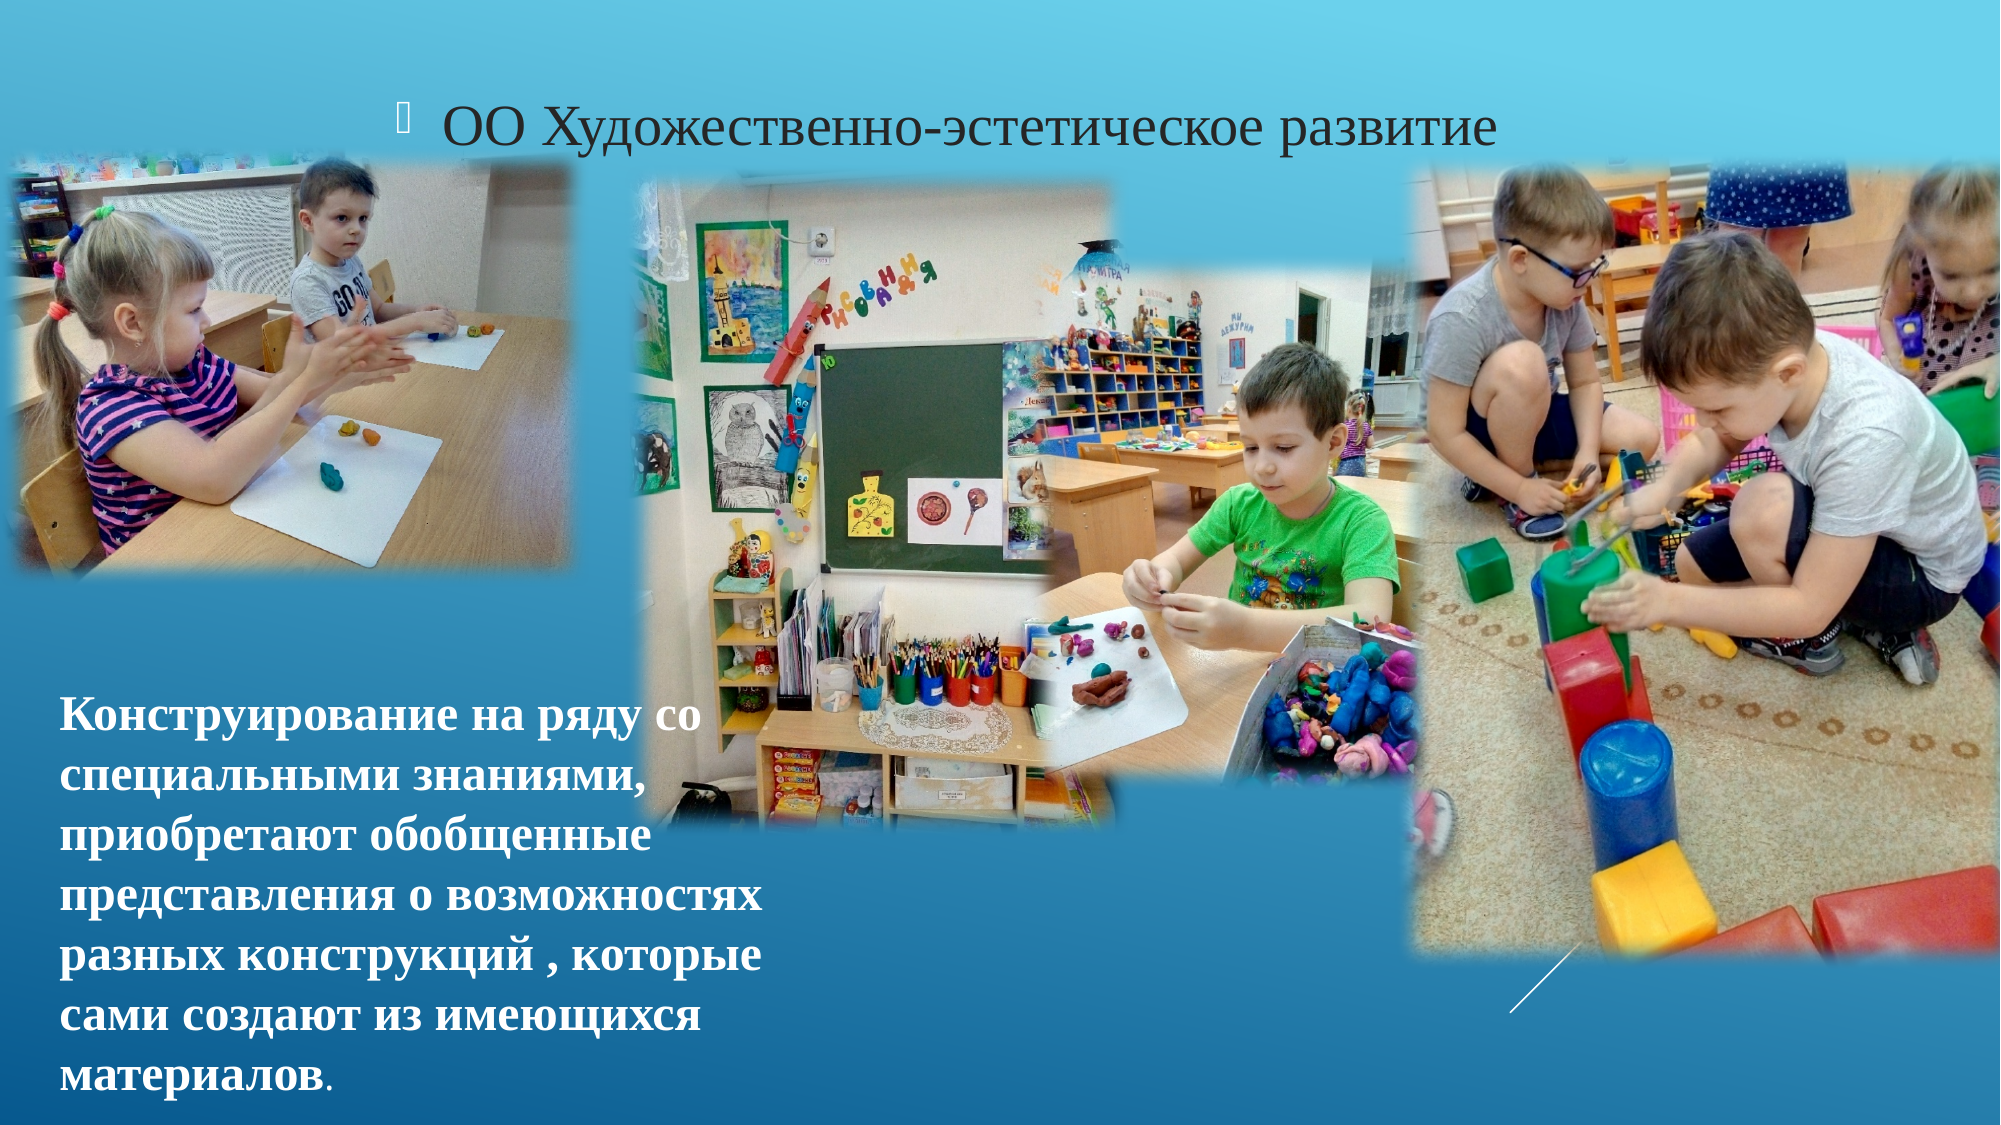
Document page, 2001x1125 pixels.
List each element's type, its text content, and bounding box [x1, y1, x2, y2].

list ОО Художественно-эстетическое развитие [380, 78, 1580, 166]
picture [625, 152, 2000, 972]
picture [0, 145, 589, 587]
text_box Конструирование на ряду со специальными знаниями, приобретают обобщенные представления о возможностях разных конструкций , которые сами создают из имеющихся материалов. [44, 673, 800, 1108]
